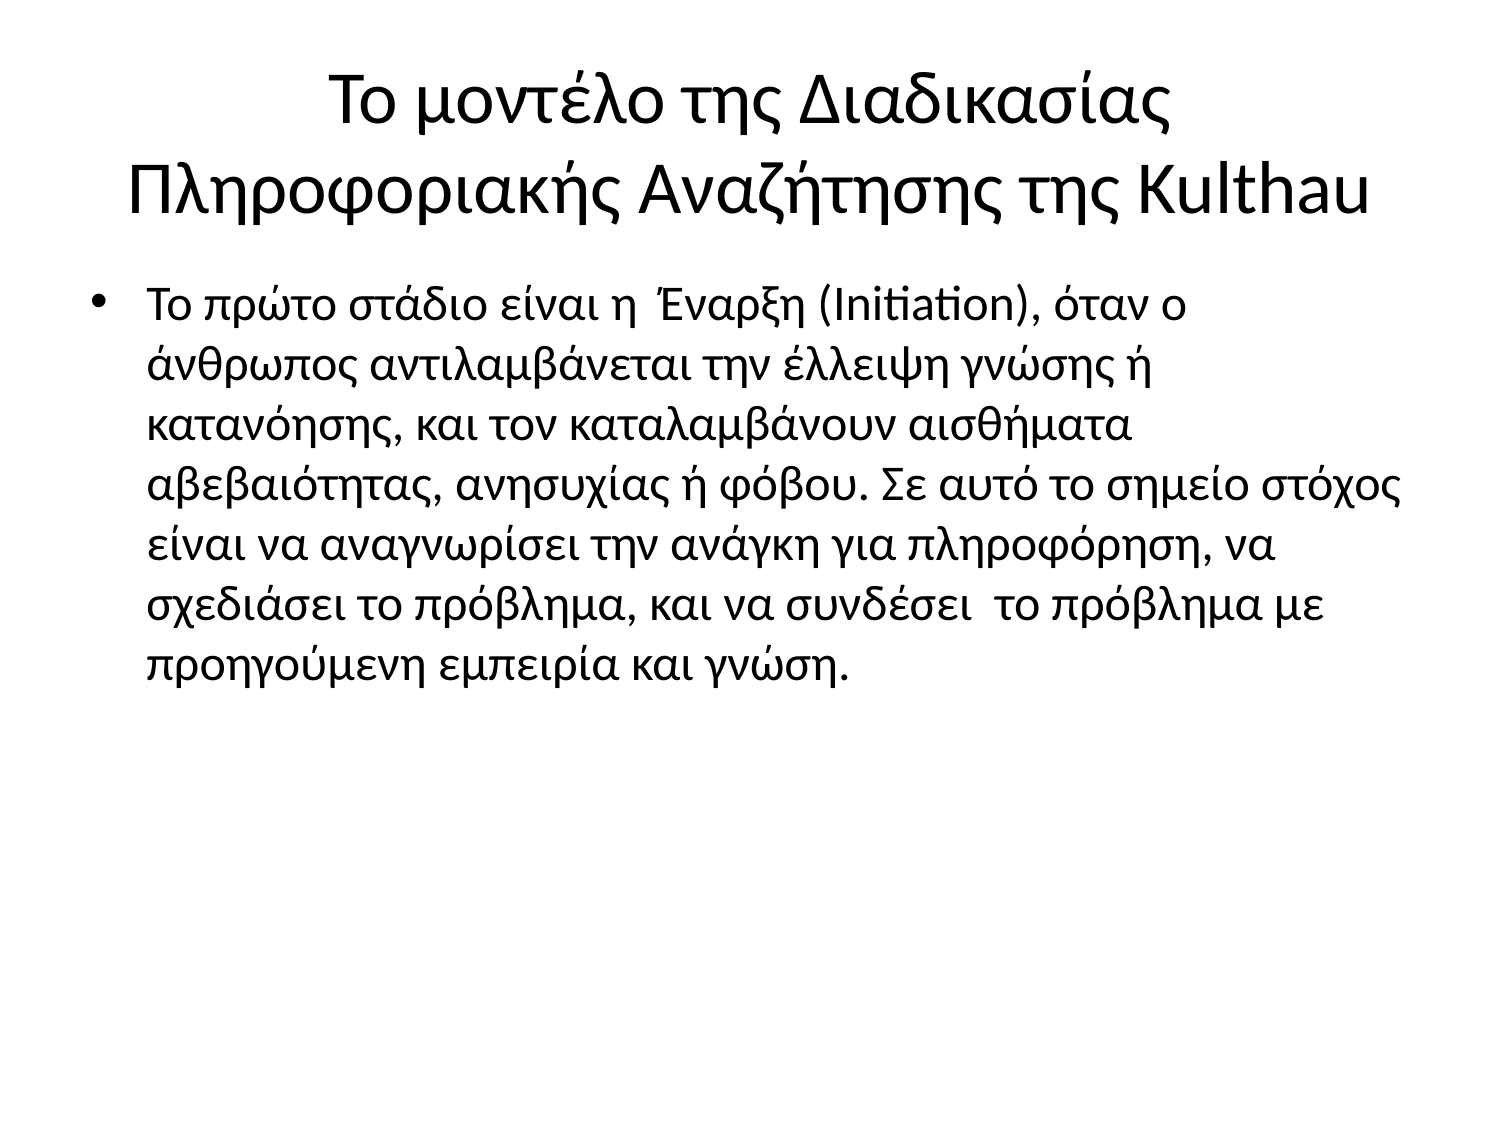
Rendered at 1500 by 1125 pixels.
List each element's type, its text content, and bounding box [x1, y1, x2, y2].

list Το πρώτο στάδιο είναι η Έναρξη (Initiation), όταν ο άνθρωπος αντιλαμβάνεται την έλλειψη γνώσης ή κατανόησης, και τον καταλαμβάνουν αισθήματα αβεβαιότητας, ανησυχίας ή φόβου. Σε αυτό το σημείο στόχος είναι να αναγνωρίσει την ανάγκη για πληροφόρηση, να σχεδιάσει το πρόβλημα, και να συνδέσει το πρόβλημα με προηγούμενη εμπειρία και γνώση. [75, 262, 1425, 1005]
title Το μοντέλο της Διαδικασίας Πληροφοριακής Αναζήτησης της Kulthau [75, 45, 1425, 233]
